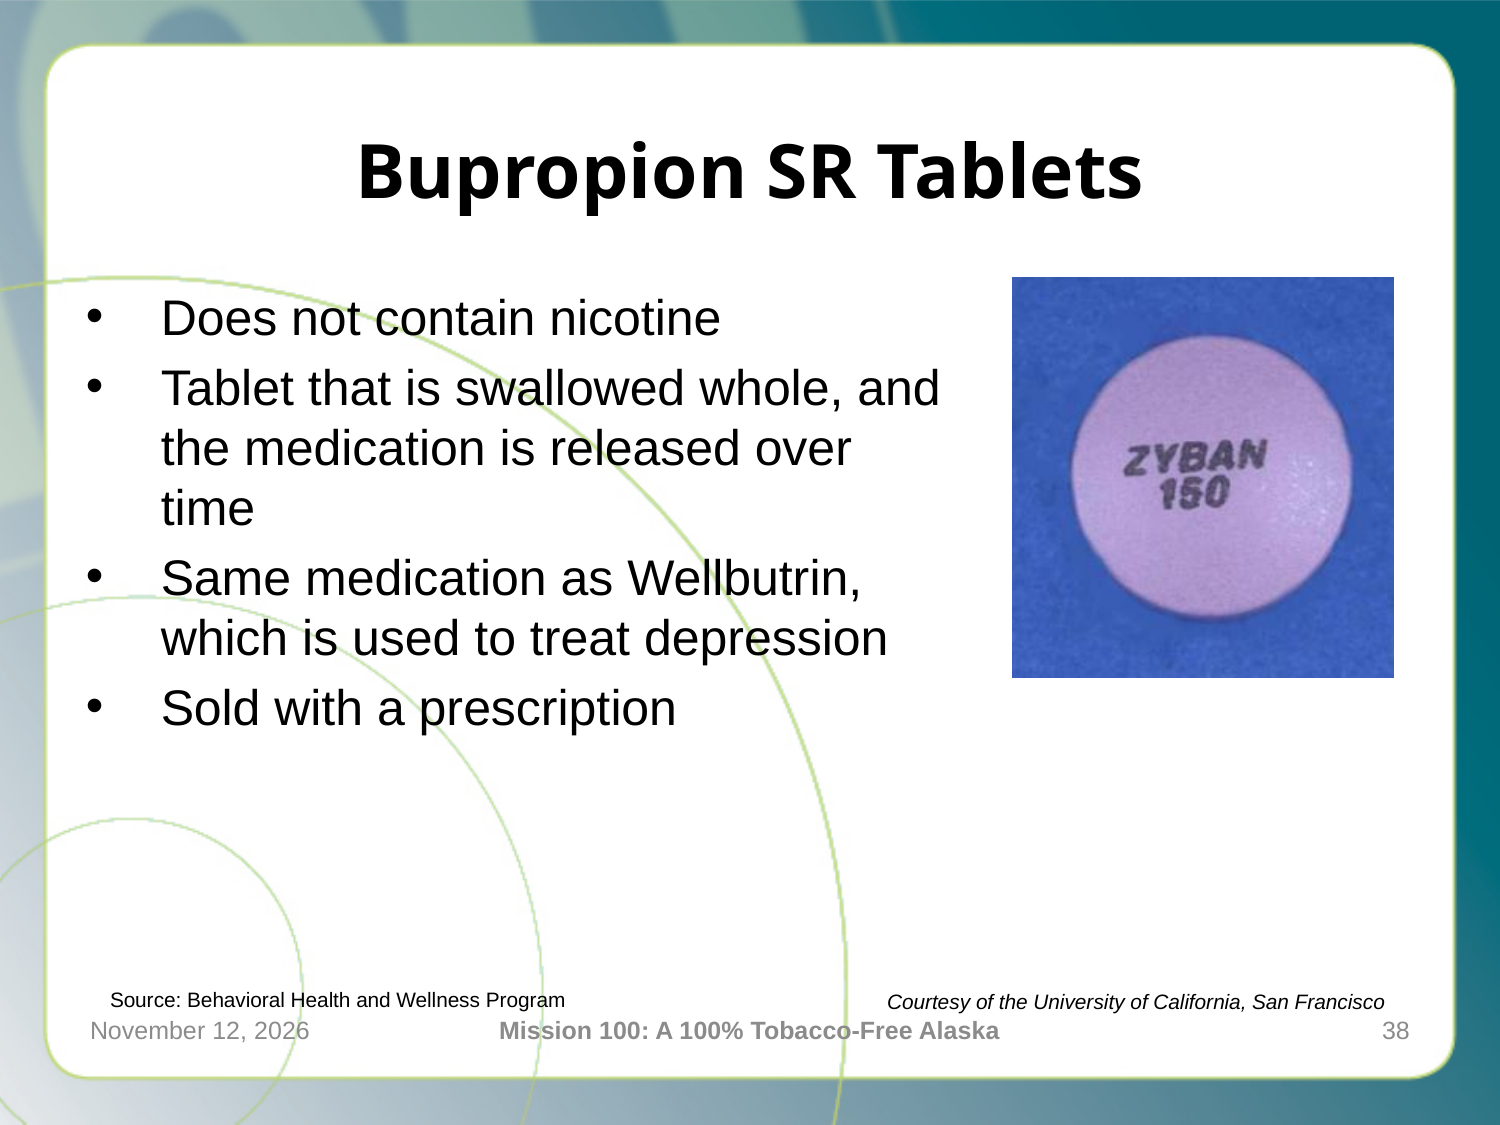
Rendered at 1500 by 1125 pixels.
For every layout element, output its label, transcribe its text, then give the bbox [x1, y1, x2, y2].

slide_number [75, 1020, 425, 1060]
title Bupropion SR Tablets [75, 75, 1425, 263]
text_box Does not contain nicotine Tablet that is swallowed whole, and the medication is released over time Same medication as Wellbutrin, which is used to treat depression Sold with a prescription [71, 277, 963, 875]
text_box Source: Behavioral Health and Wellness Program [73, 979, 603, 1020]
picture [0, 0, 1500, 1125]
footer Mission 100: A 100% Tobacco-Free Alaska [454, 999, 1046, 1060]
slide_number 38 [1074, 1022, 1425, 1060]
text_box Courtesy of the University of California, San Francisco [847, 981, 1425, 1022]
text_box [112, 337, 1400, 938]
